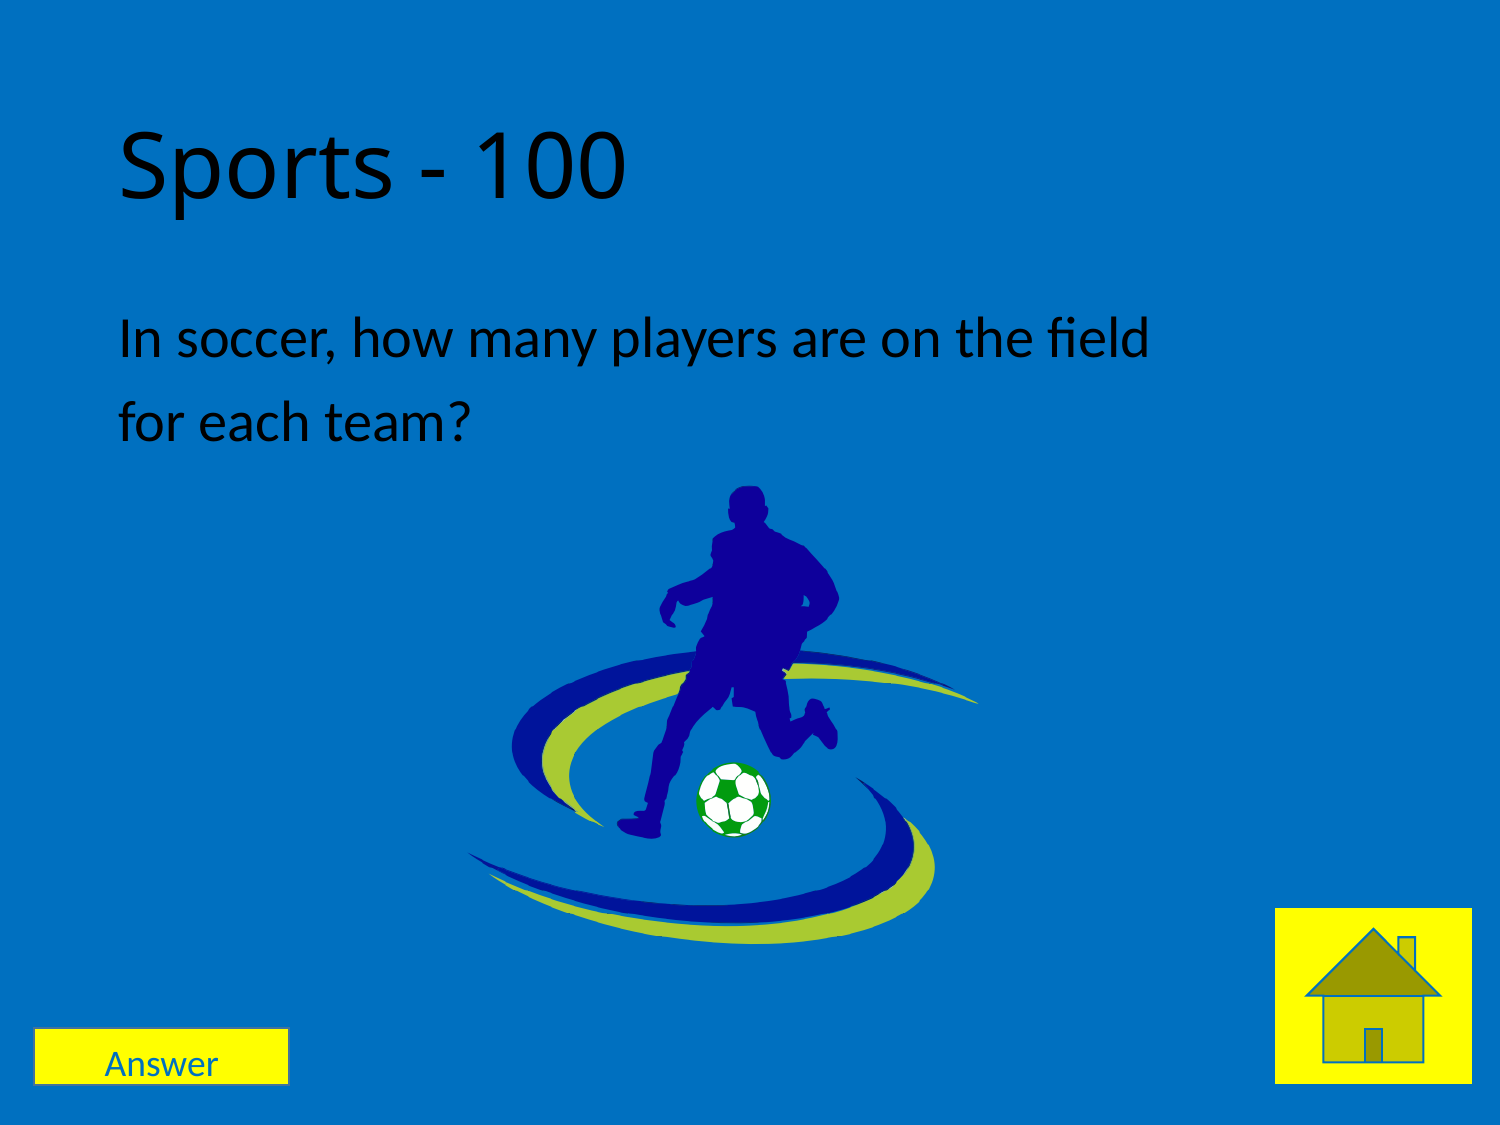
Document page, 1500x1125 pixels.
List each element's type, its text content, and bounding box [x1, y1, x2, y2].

picture [437, 431, 1012, 1006]
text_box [34, 1028, 290, 1092]
list In soccer, how many players are on the field for each team? [103, 299, 1397, 1014]
text_box [1273, 906, 1474, 1086]
title Sports - 100 [103, 59, 1397, 278]
